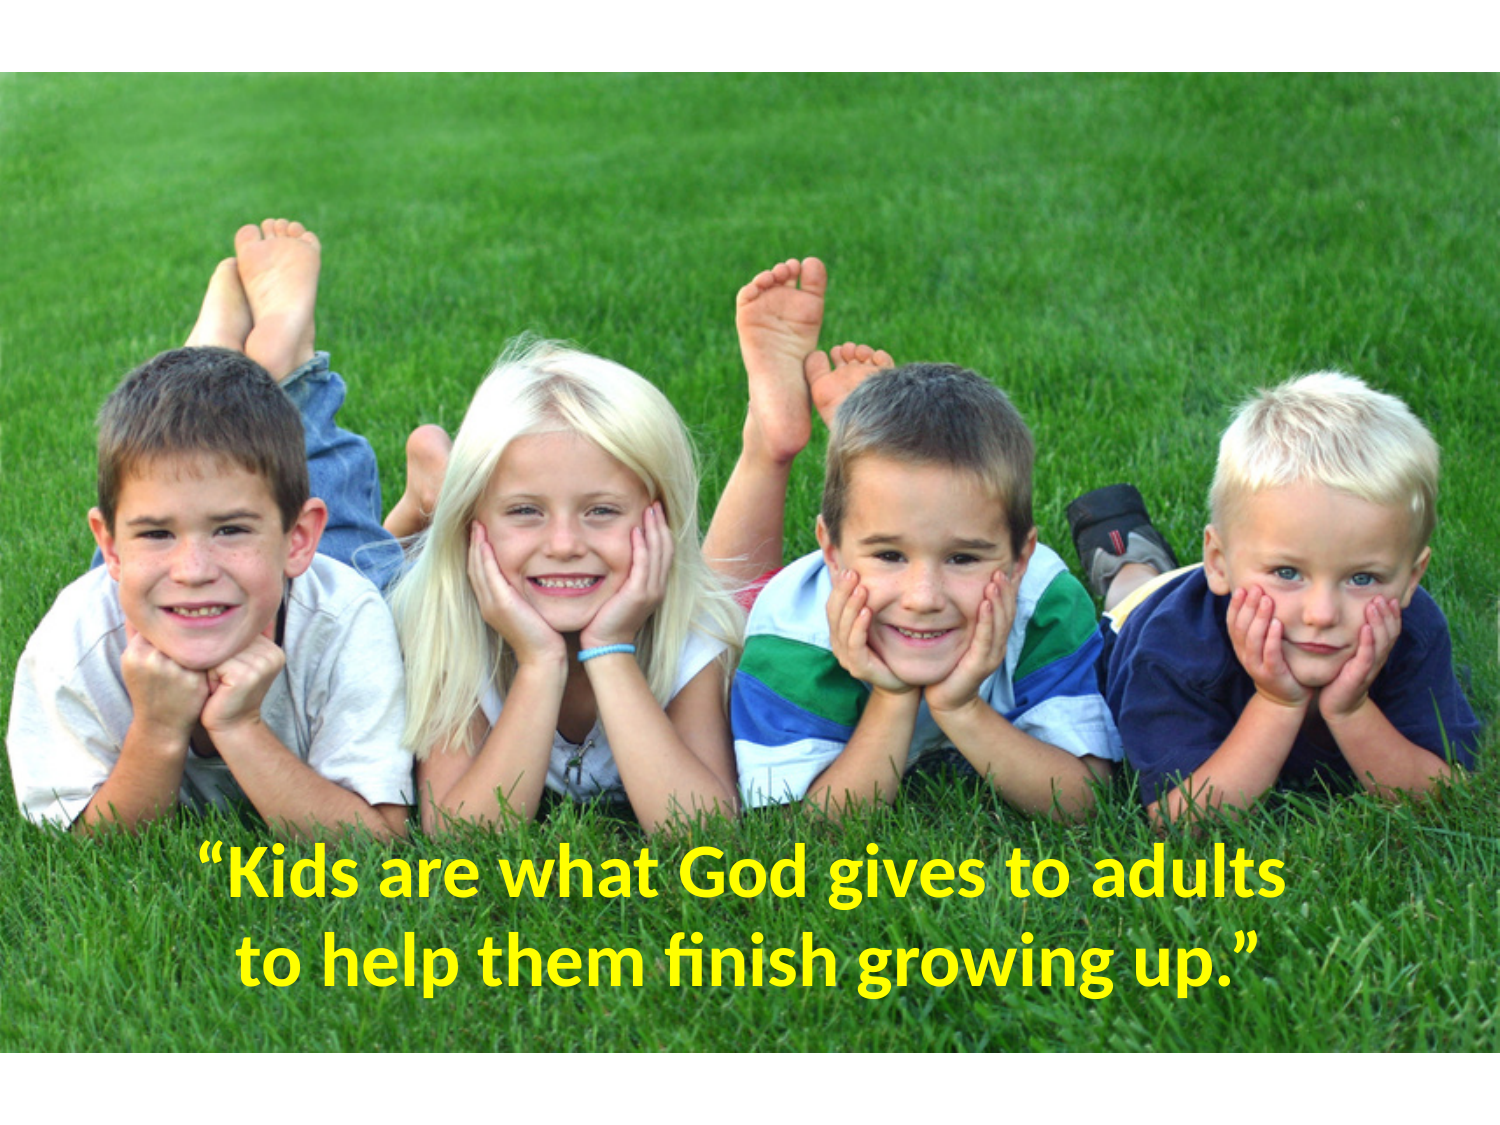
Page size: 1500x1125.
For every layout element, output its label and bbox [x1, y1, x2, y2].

picture [0, 72, 1500, 1053]
